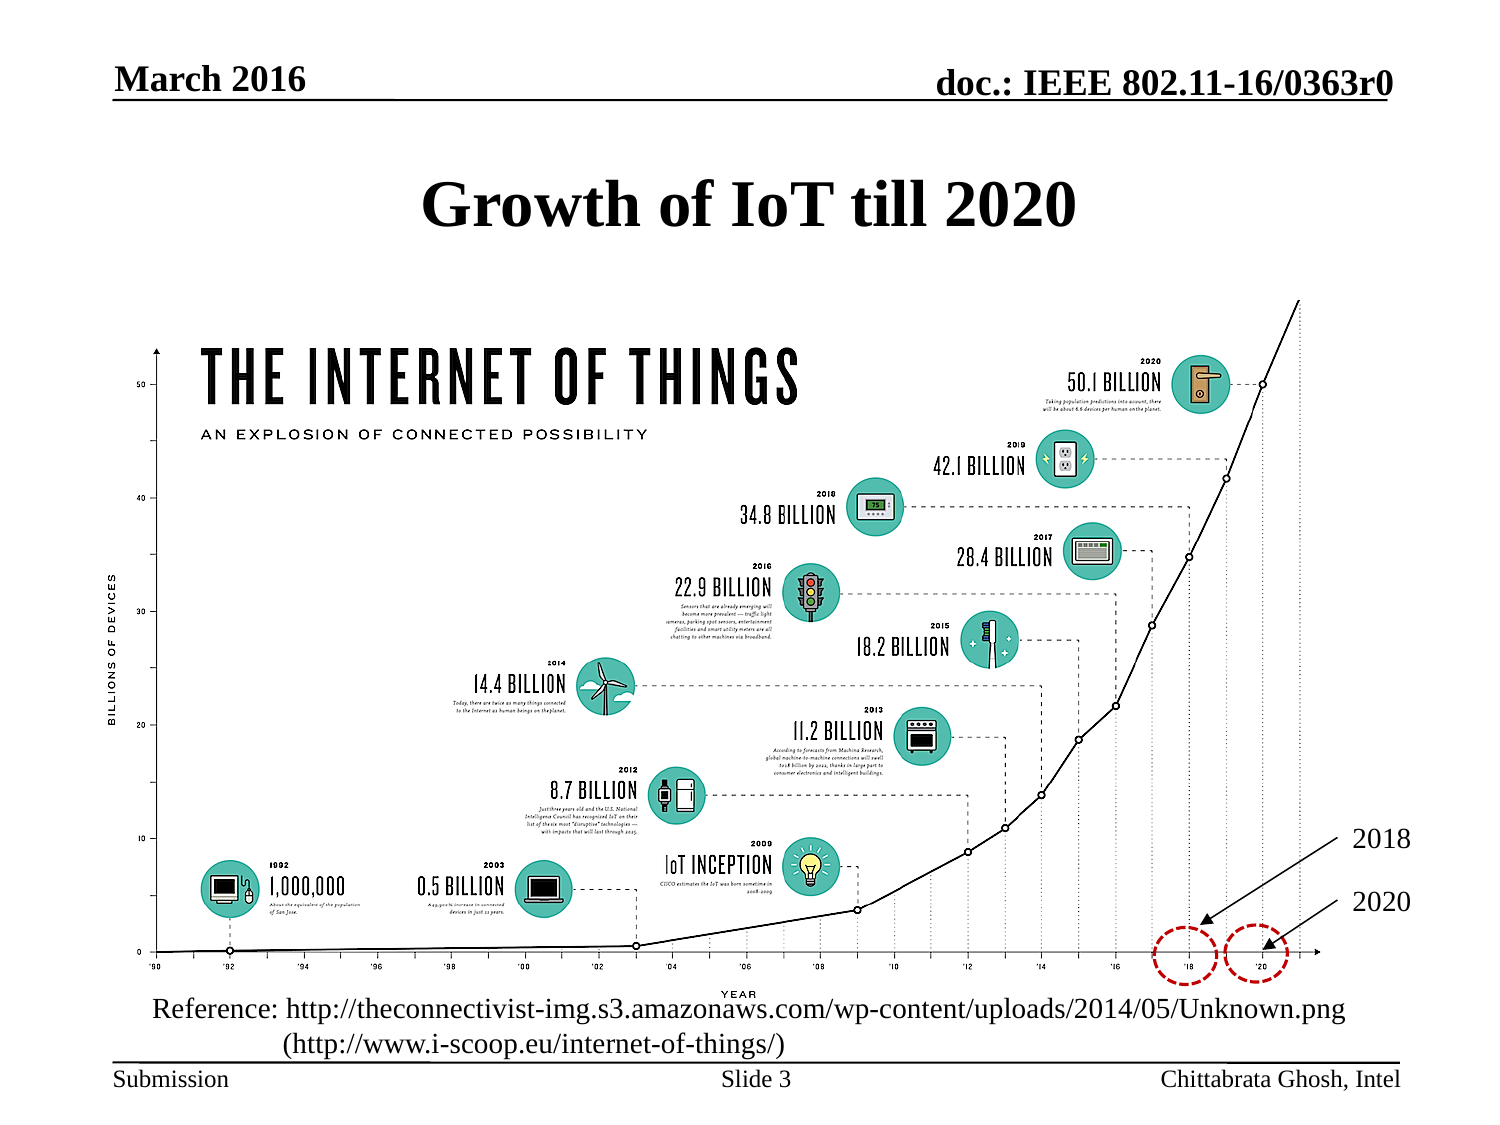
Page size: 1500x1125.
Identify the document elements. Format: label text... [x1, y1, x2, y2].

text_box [1199, 837, 1338, 926]
slide_number Slide 3 [712, 1067, 800, 1123]
text_box 2020 [1375, 874, 1427, 925]
text_box Reference: http://theconnectivist-img.s3.amazonaws.com/wp-content/uploads/2014/05/Unknown.png (http://www.i-scoop.eu/internet-of-things/) [137, 1033, 1363, 1067]
picture [80, 299, 1371, 1026]
title Growth of IoT till 2020 [112, 112, 1388, 288]
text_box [1262, 933, 1338, 951]
footer Chittabrata Ghosh, Intel [878, 1061, 1402, 1093]
text_box 2018 [1375, 812, 1427, 863]
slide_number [114, 54, 423, 100]
